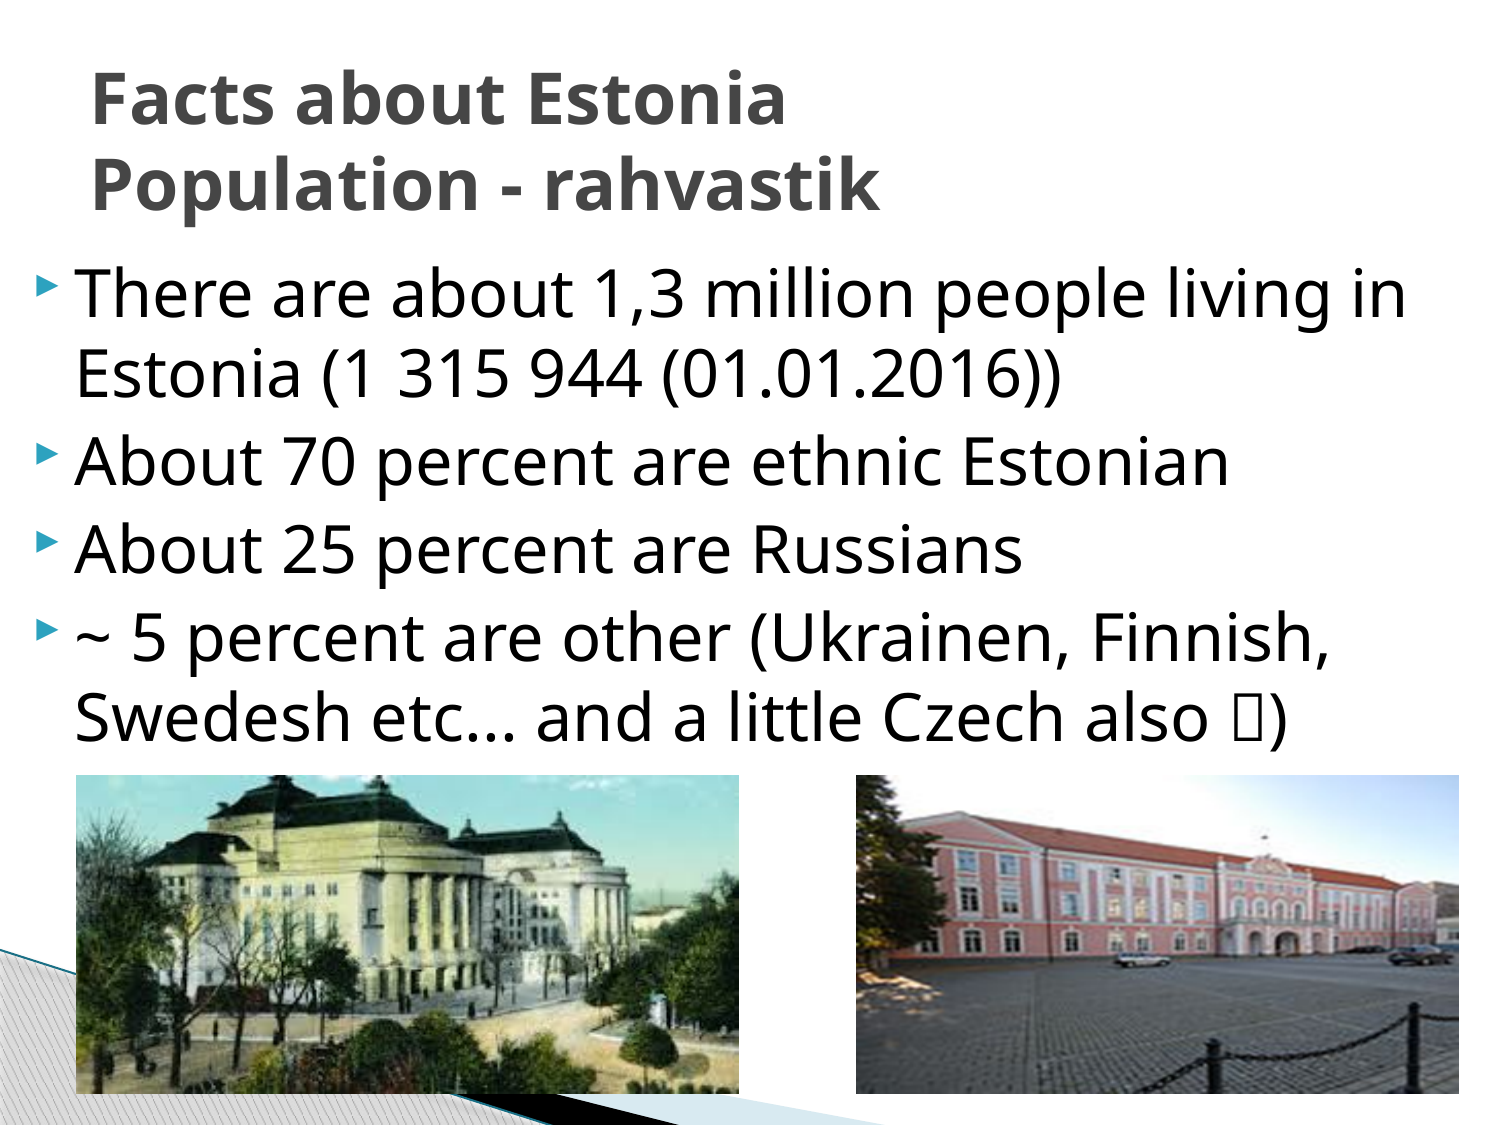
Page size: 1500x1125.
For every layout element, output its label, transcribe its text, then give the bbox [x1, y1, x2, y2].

list There are about 1,3 million people living in Estonia (1 315 944 (01.01.2016)) About 70 percent are ethnic Estonian About 25 percent are Russians ~ 5 percent are other (Ukrainen, Finnish, Swedesh etc... and a little Czech also ) [0, 243, 1459, 986]
picture [856, 774, 1459, 1095]
picture [76, 774, 739, 1095]
title Facts about Estonia Population - rahvastik [75, 45, 1425, 233]
